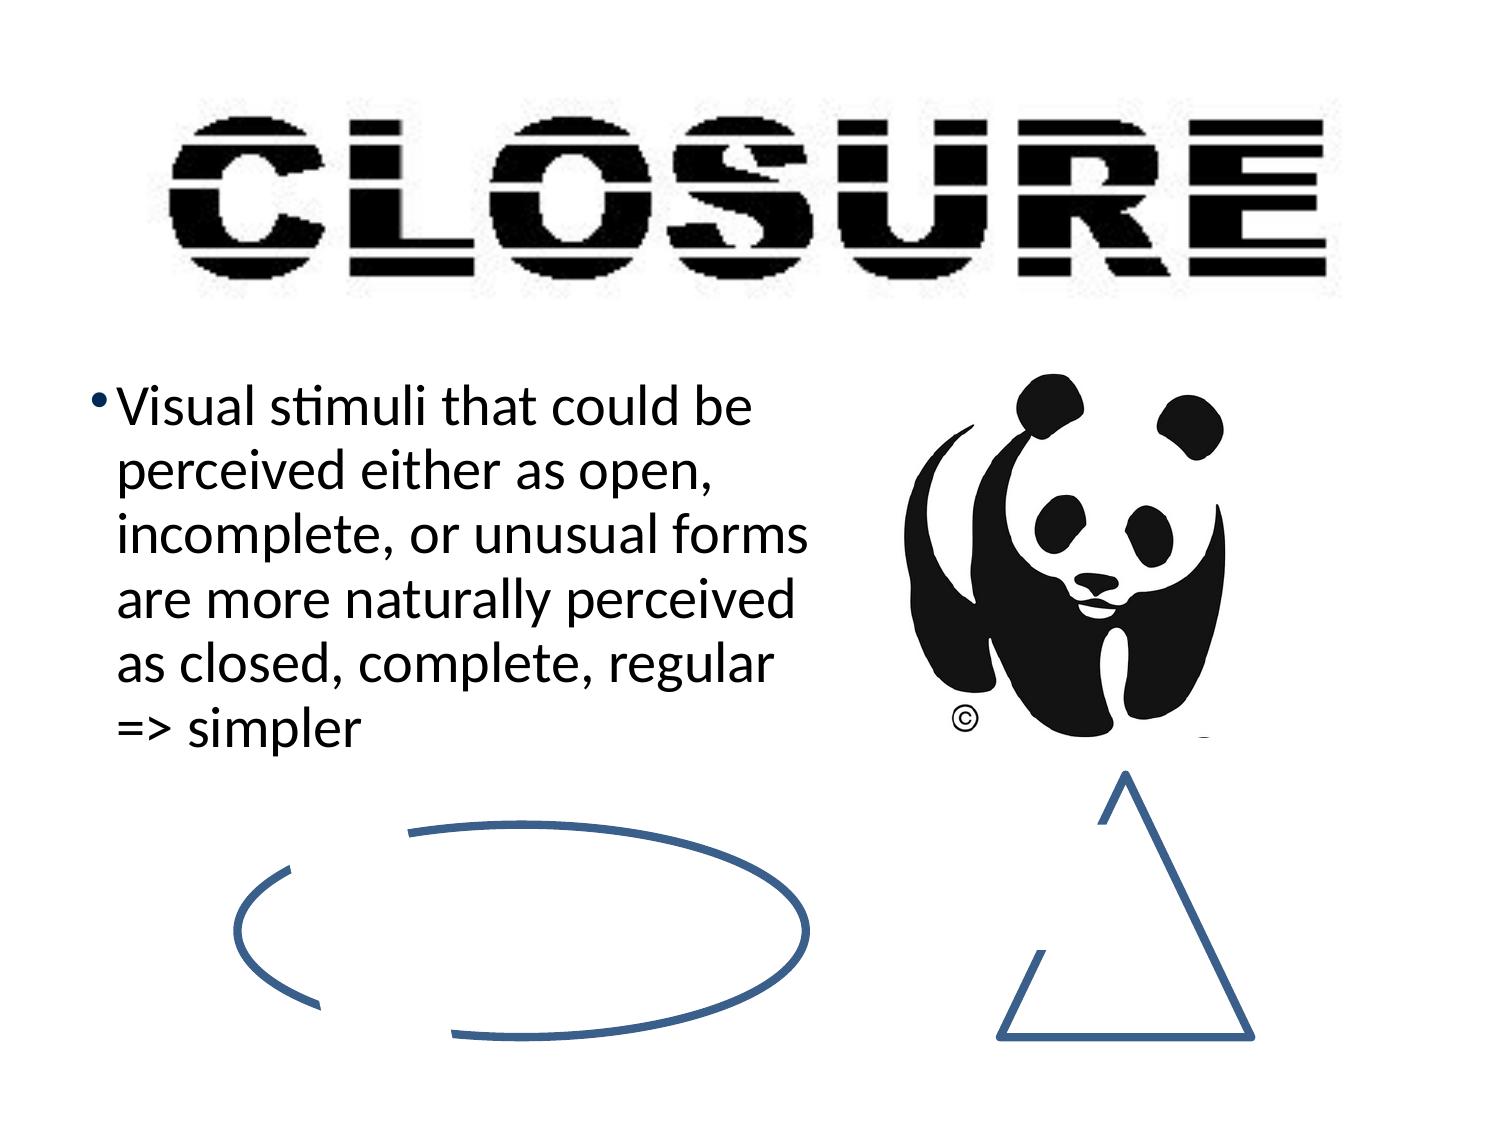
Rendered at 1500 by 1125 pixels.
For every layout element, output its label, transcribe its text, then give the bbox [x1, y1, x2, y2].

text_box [237, 824, 807, 1056]
text_box Visual stimuli that could be perceived either as open, incomplete, or unusual forms are more naturally perceived as closed, complete, regular => simpler [74, 366, 825, 768]
picture [99, 49, 1440, 318]
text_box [999, 774, 1252, 1038]
picture [855, 354, 1264, 738]
